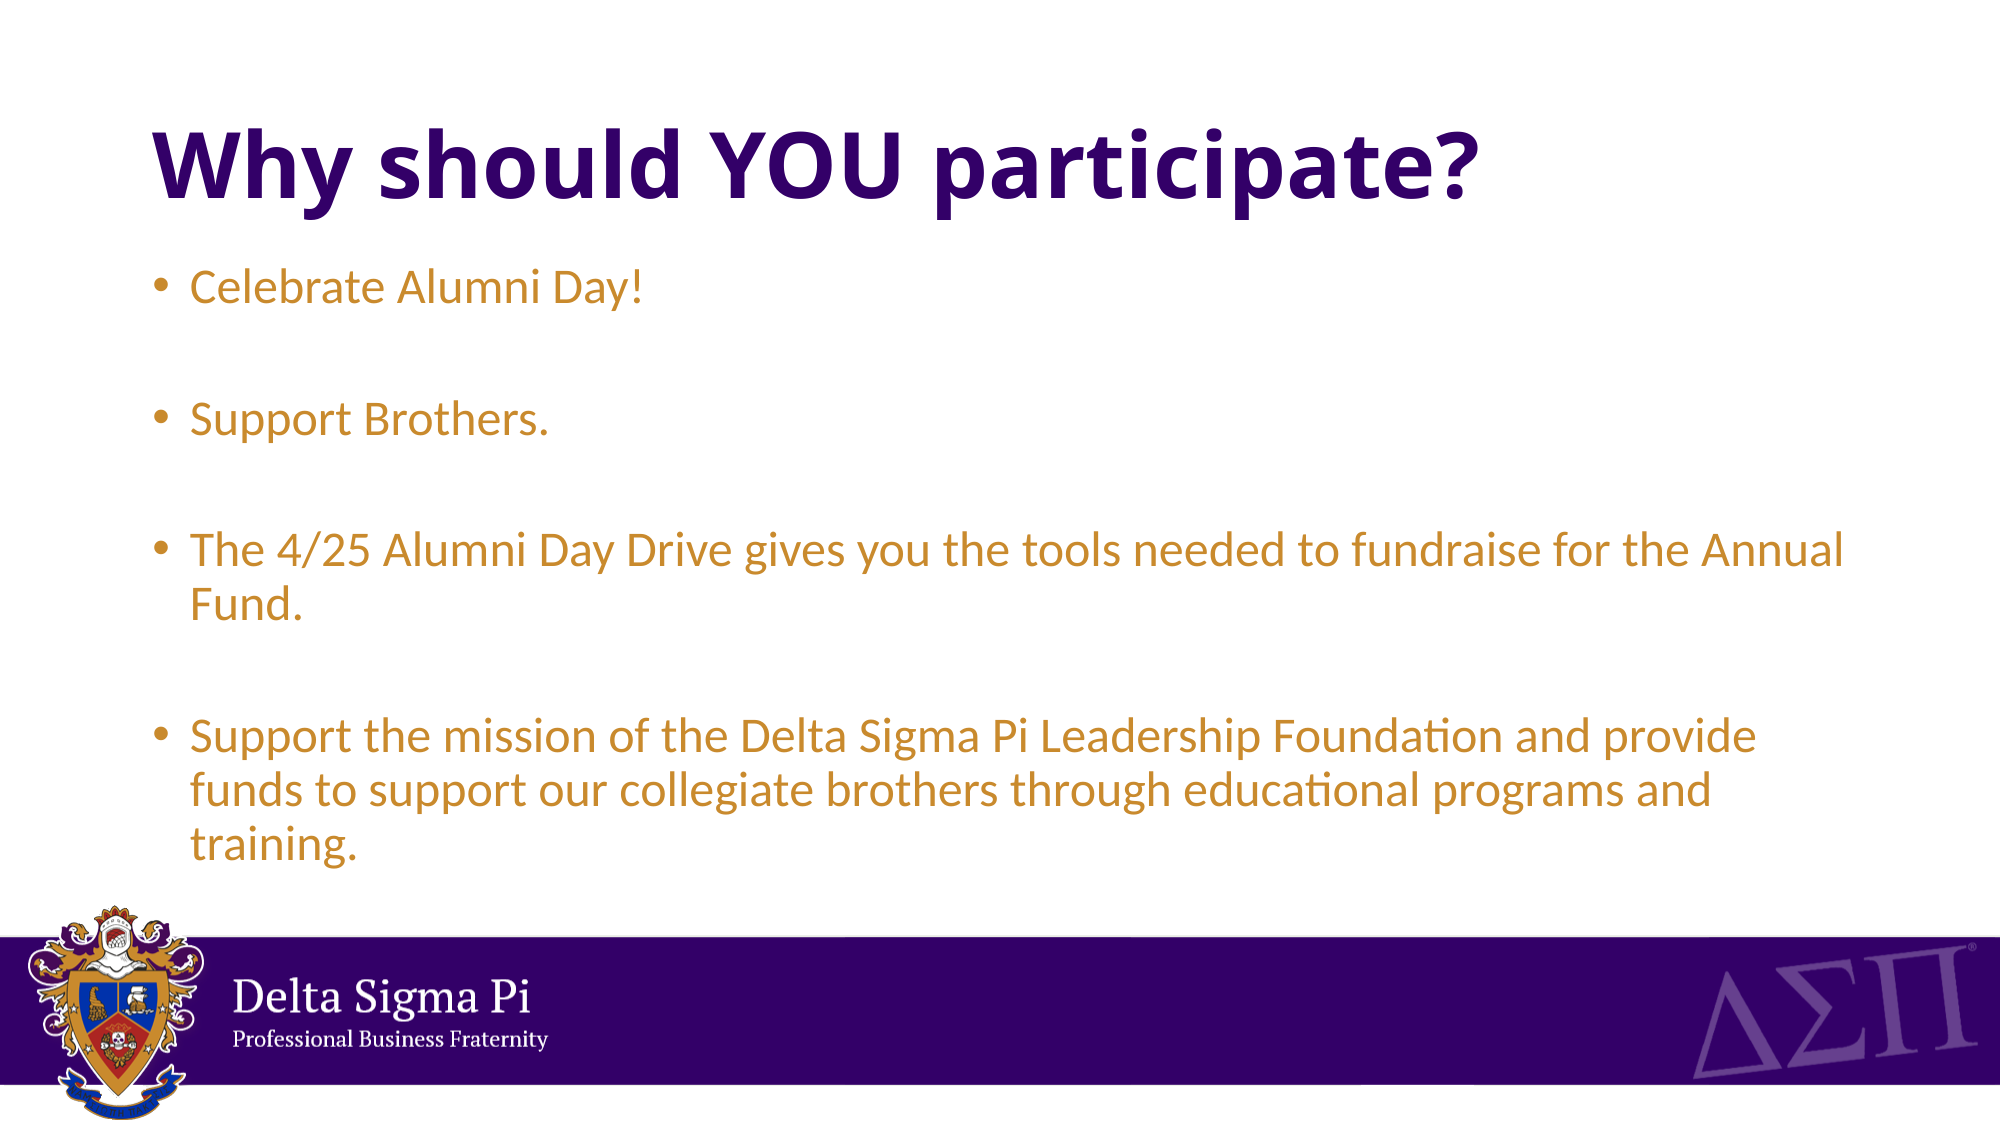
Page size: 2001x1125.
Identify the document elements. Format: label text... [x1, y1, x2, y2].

list Celebrate Alumni Day! Support Brothers. The 4/25 Alumni Day Drive gives you the tools needed to fundraise for the Annual Fund. Support the mission of the Delta Sigma Pi Leadership Foundation and provide funds to support our collegiate brothers through educational programs and training. [137, 253, 1863, 961]
title Why should YOU participate? [137, 59, 1863, 253]
picture [0, 899, 2000, 1124]
